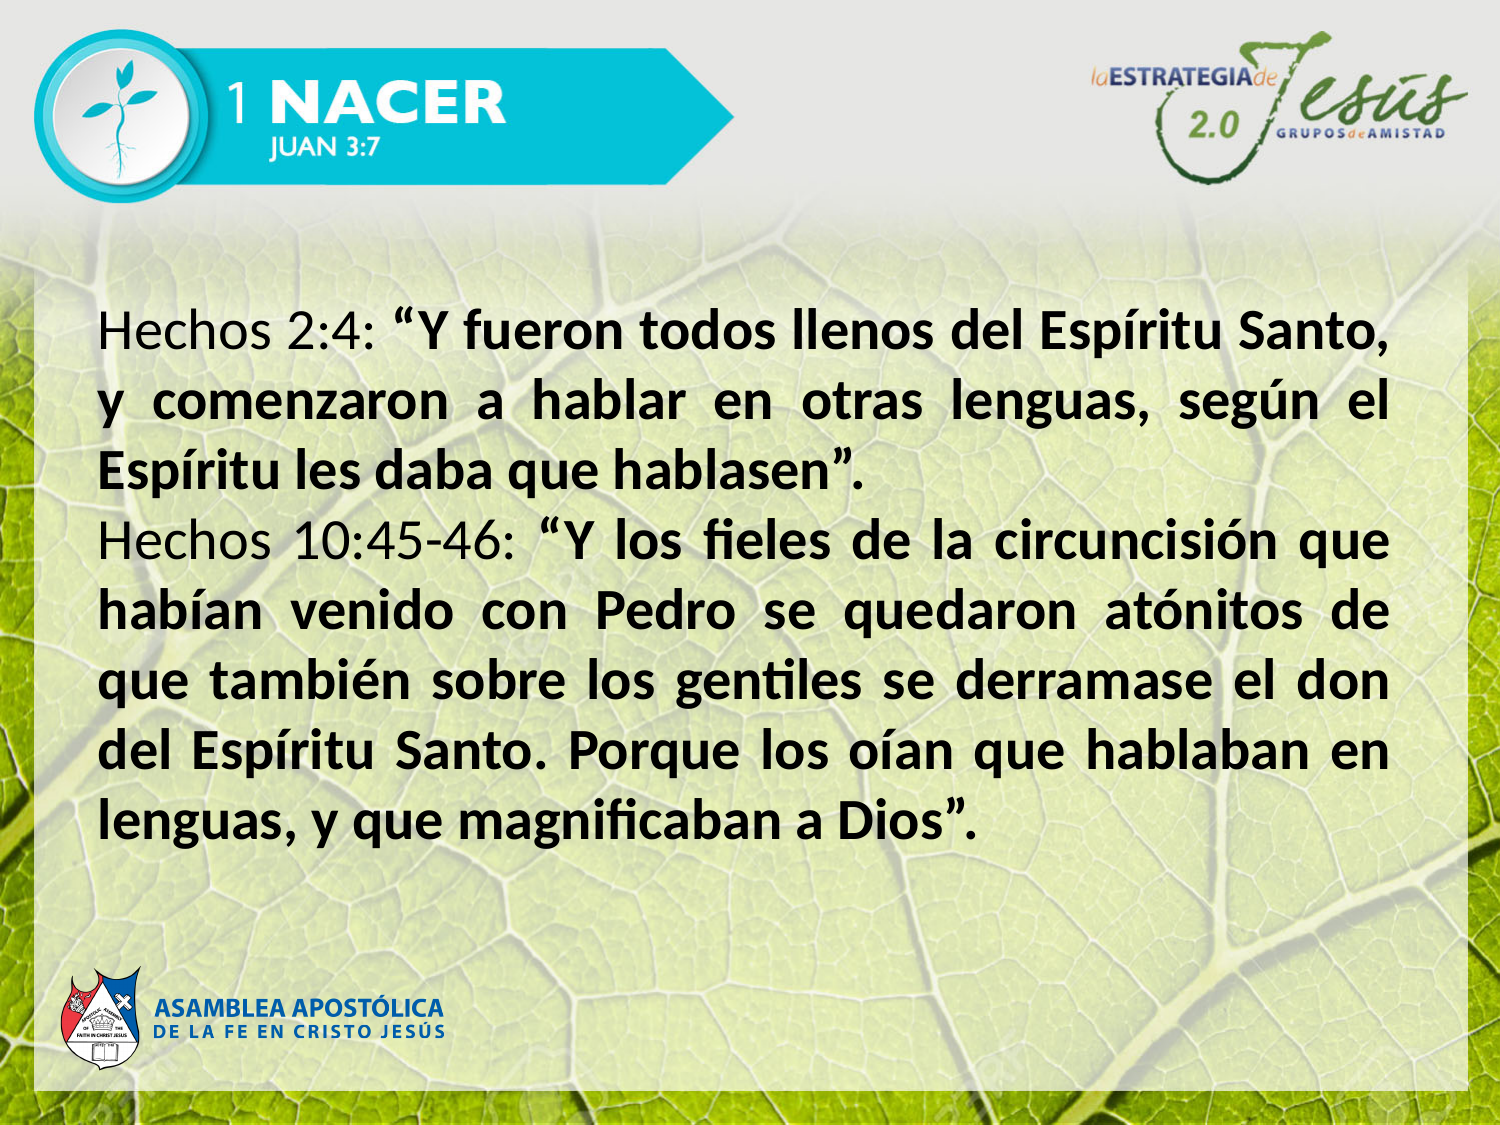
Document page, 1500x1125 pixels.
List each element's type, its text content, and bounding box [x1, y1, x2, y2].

text_box Hechos 2:4: “Y fueron todos llenos del Espíritu Santo, y comenzaron a hablar en otras lenguas, según el Espíritu les daba que hablasen”. Hechos 10:45-46: “Y los fieles de la circuncisión que habían venido con Pedro se quedaron atónitos de que también sobre los gentiles se derramase el don del Espíritu Santo. Porque los oían que hablaban en lenguas, y que magnificaban a Dios”. [83, 283, 1406, 859]
picture [0, 0, 1500, 1125]
